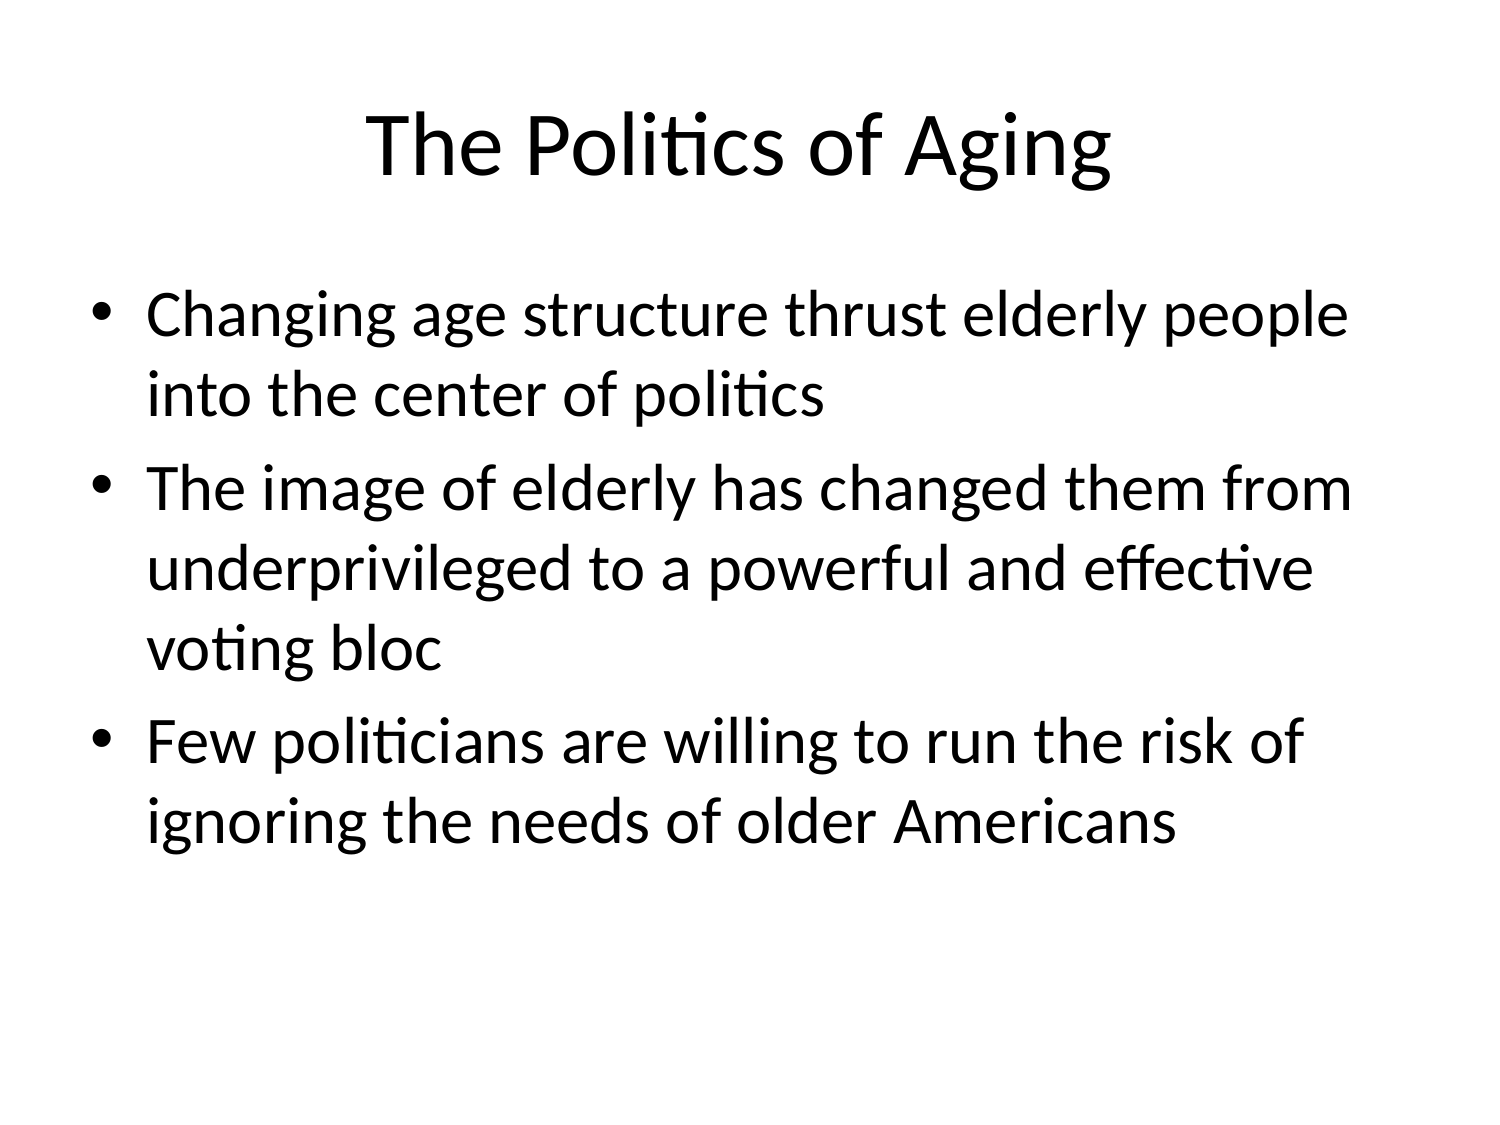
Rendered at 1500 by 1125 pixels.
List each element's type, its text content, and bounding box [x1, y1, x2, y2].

list Changing age structure thrust elderly people into the center of politics The image of elderly has changed them from underprivileged to a powerful and effective voting bloc Few politicians are willing to run the risk of ignoring the needs of older Americans [75, 262, 1425, 1005]
title The Politics of Aging [75, 45, 1425, 233]
